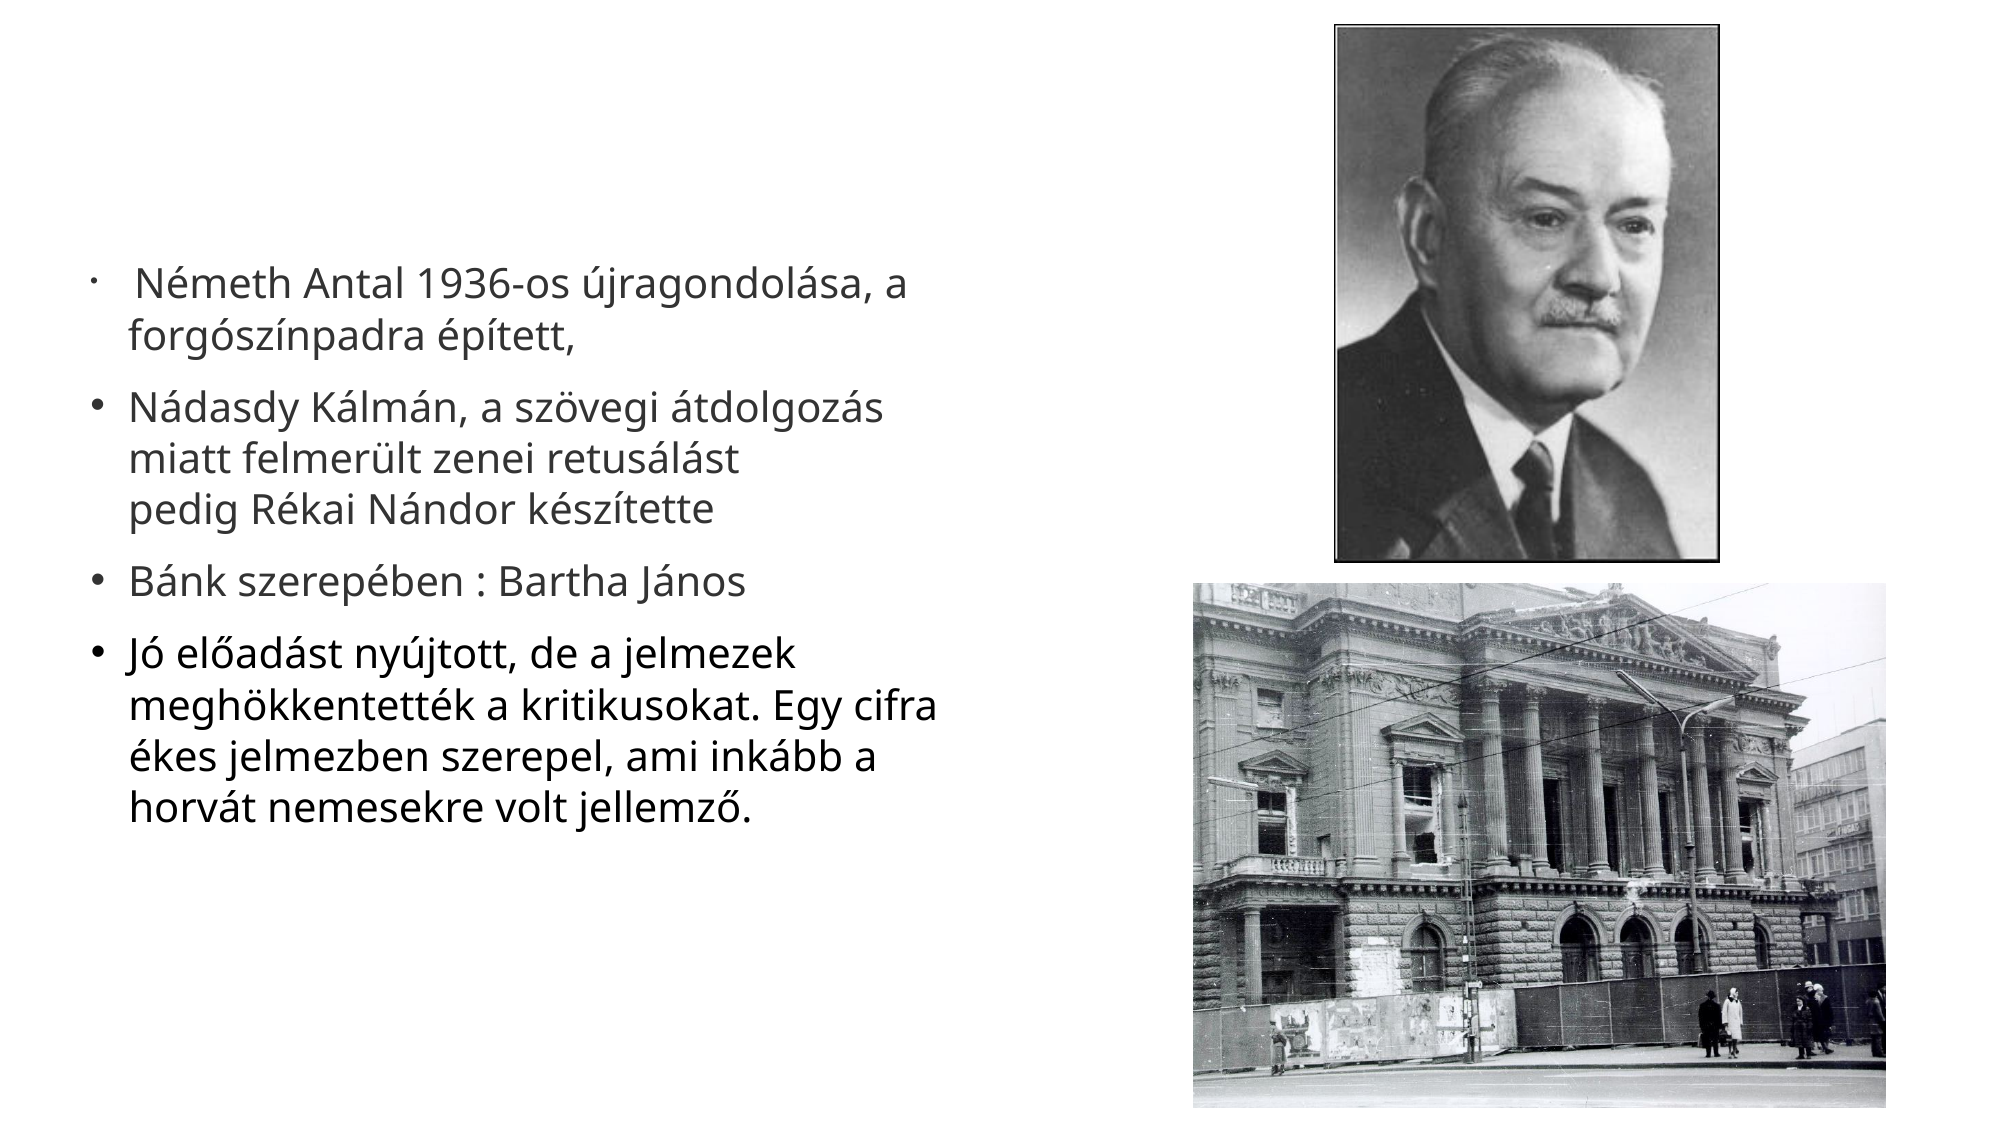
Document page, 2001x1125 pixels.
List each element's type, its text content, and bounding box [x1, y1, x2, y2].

text_box Németh Antal 1936-os újragondolása, a forgószínpadra épített, Nádasdy Kálmán, a szövegi átdolgozás miatt felmerült zenei retusálást pedig Rékai Nándor készítette Bánk szerepében : Bartha János Jó előadást nyújtott, de a jelmezek meghökkentették a kritikusokat. Egy cifra ékes jelmezben szerepel, ami inkább a horvát nemesekre volt jellemző. [74, 27, 1006, 1009]
picture [1334, 23, 1721, 563]
picture [1193, 583, 1887, 1108]
